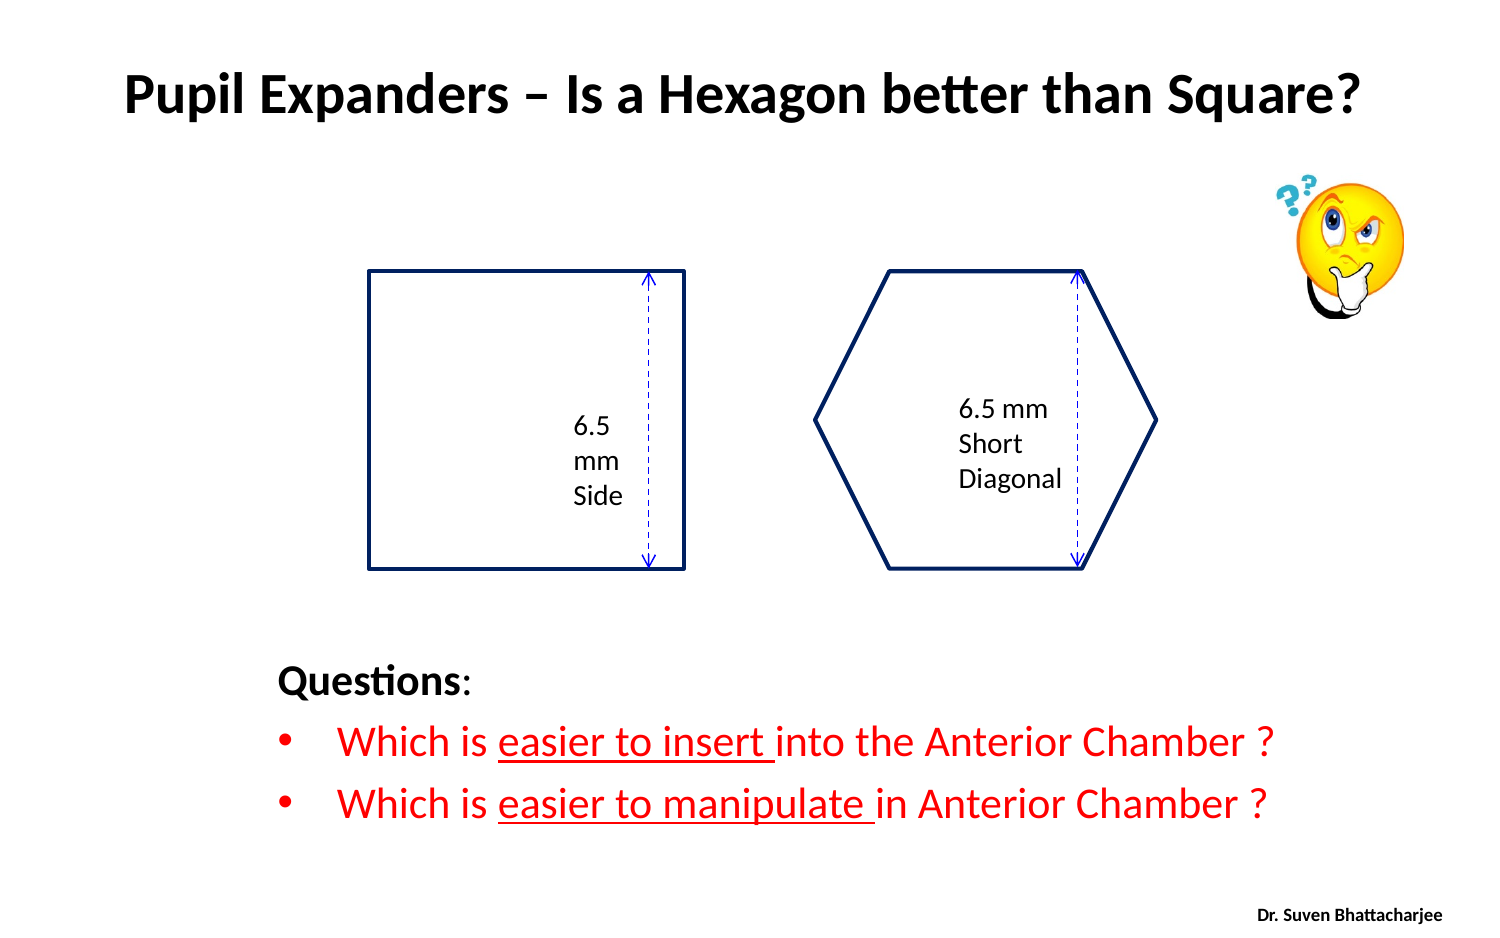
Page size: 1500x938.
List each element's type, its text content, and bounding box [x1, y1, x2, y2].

text_box Dr. Suven Bhattacharjee [1237, 895, 1463, 933]
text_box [368, 269, 1157, 569]
title Pupil Expanders – Is a Hexagon better than Square? [75, 37, 1425, 144]
picture [1274, 172, 1405, 319]
list Questions: Which is easier to insert into the Anterior Chamber ? Which is easier to manipulate in Anterior Chamber ? [262, 643, 1425, 838]
